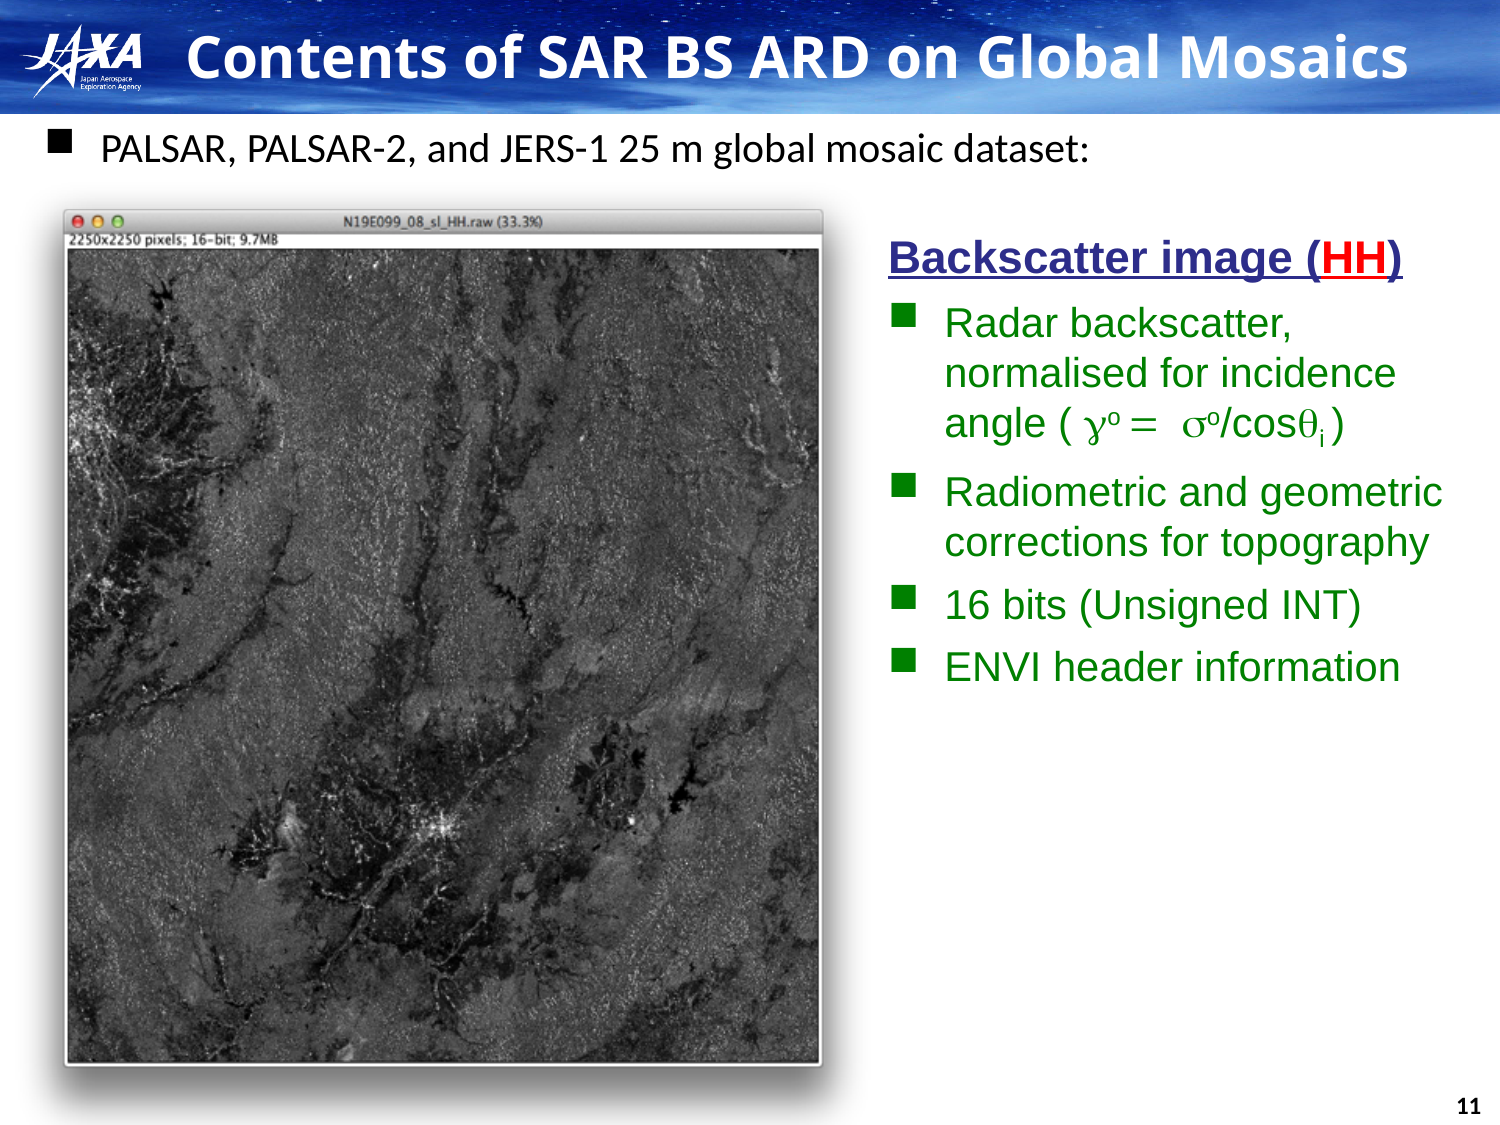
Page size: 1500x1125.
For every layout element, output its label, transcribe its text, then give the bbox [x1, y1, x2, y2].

picture [7, 172, 881, 1125]
text_box Backscatter image (HH) Radar backscatter, normalised for incidence angle ( go = so/cosqi ) Radiometric and geometric corrections for topography 16 bits (Unsigned INT) ENVI header information [885, 219, 1500, 1059]
slide_number 10 [1415, 1082, 1497, 1125]
text_box PALSAR, PALSAR-2, and JERS-1 25 m global mosaic dataset: [29, 113, 1447, 212]
title Contents of SAR BS ARD on Global Mosaics [111, 4, 1483, 106]
picture [0, 0, 1500, 114]
